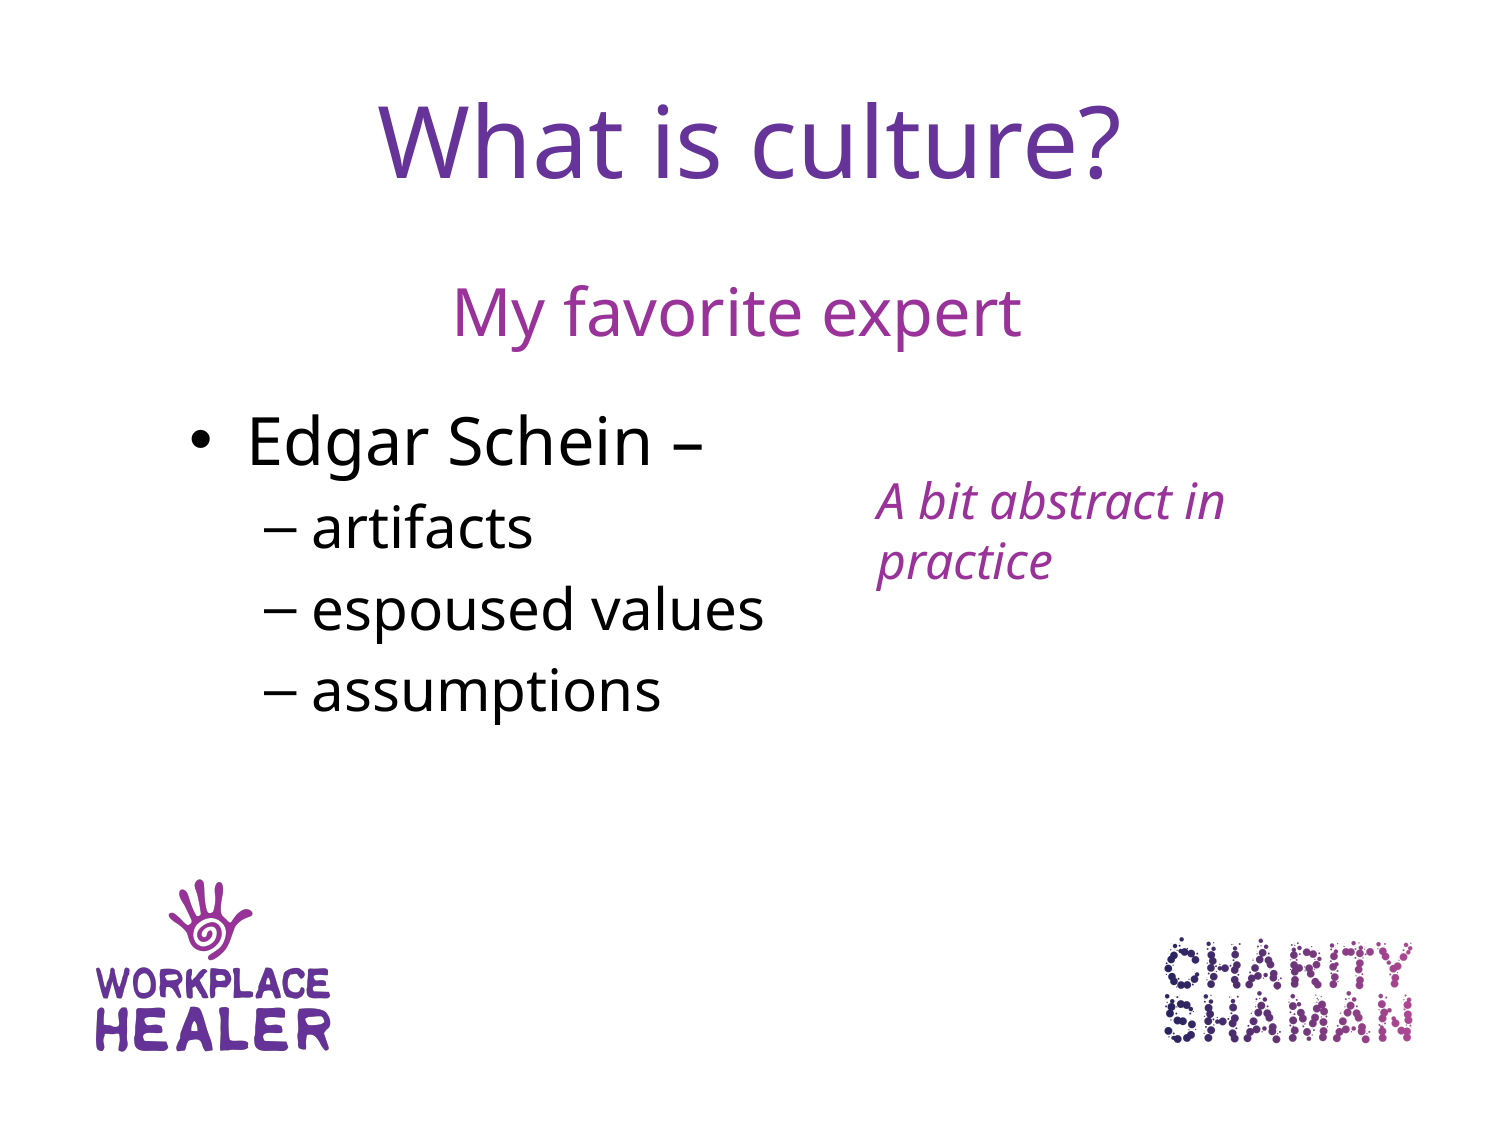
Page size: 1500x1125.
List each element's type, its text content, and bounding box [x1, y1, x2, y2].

picture [87, 857, 338, 1063]
title What is culture? [75, 45, 1425, 233]
list My favorite expert Edgar Schein – artifacts espoused values assumptions [174, 262, 1300, 775]
picture [1162, 934, 1413, 1045]
text_box A bit abstract in practice [862, 462, 1325, 598]
